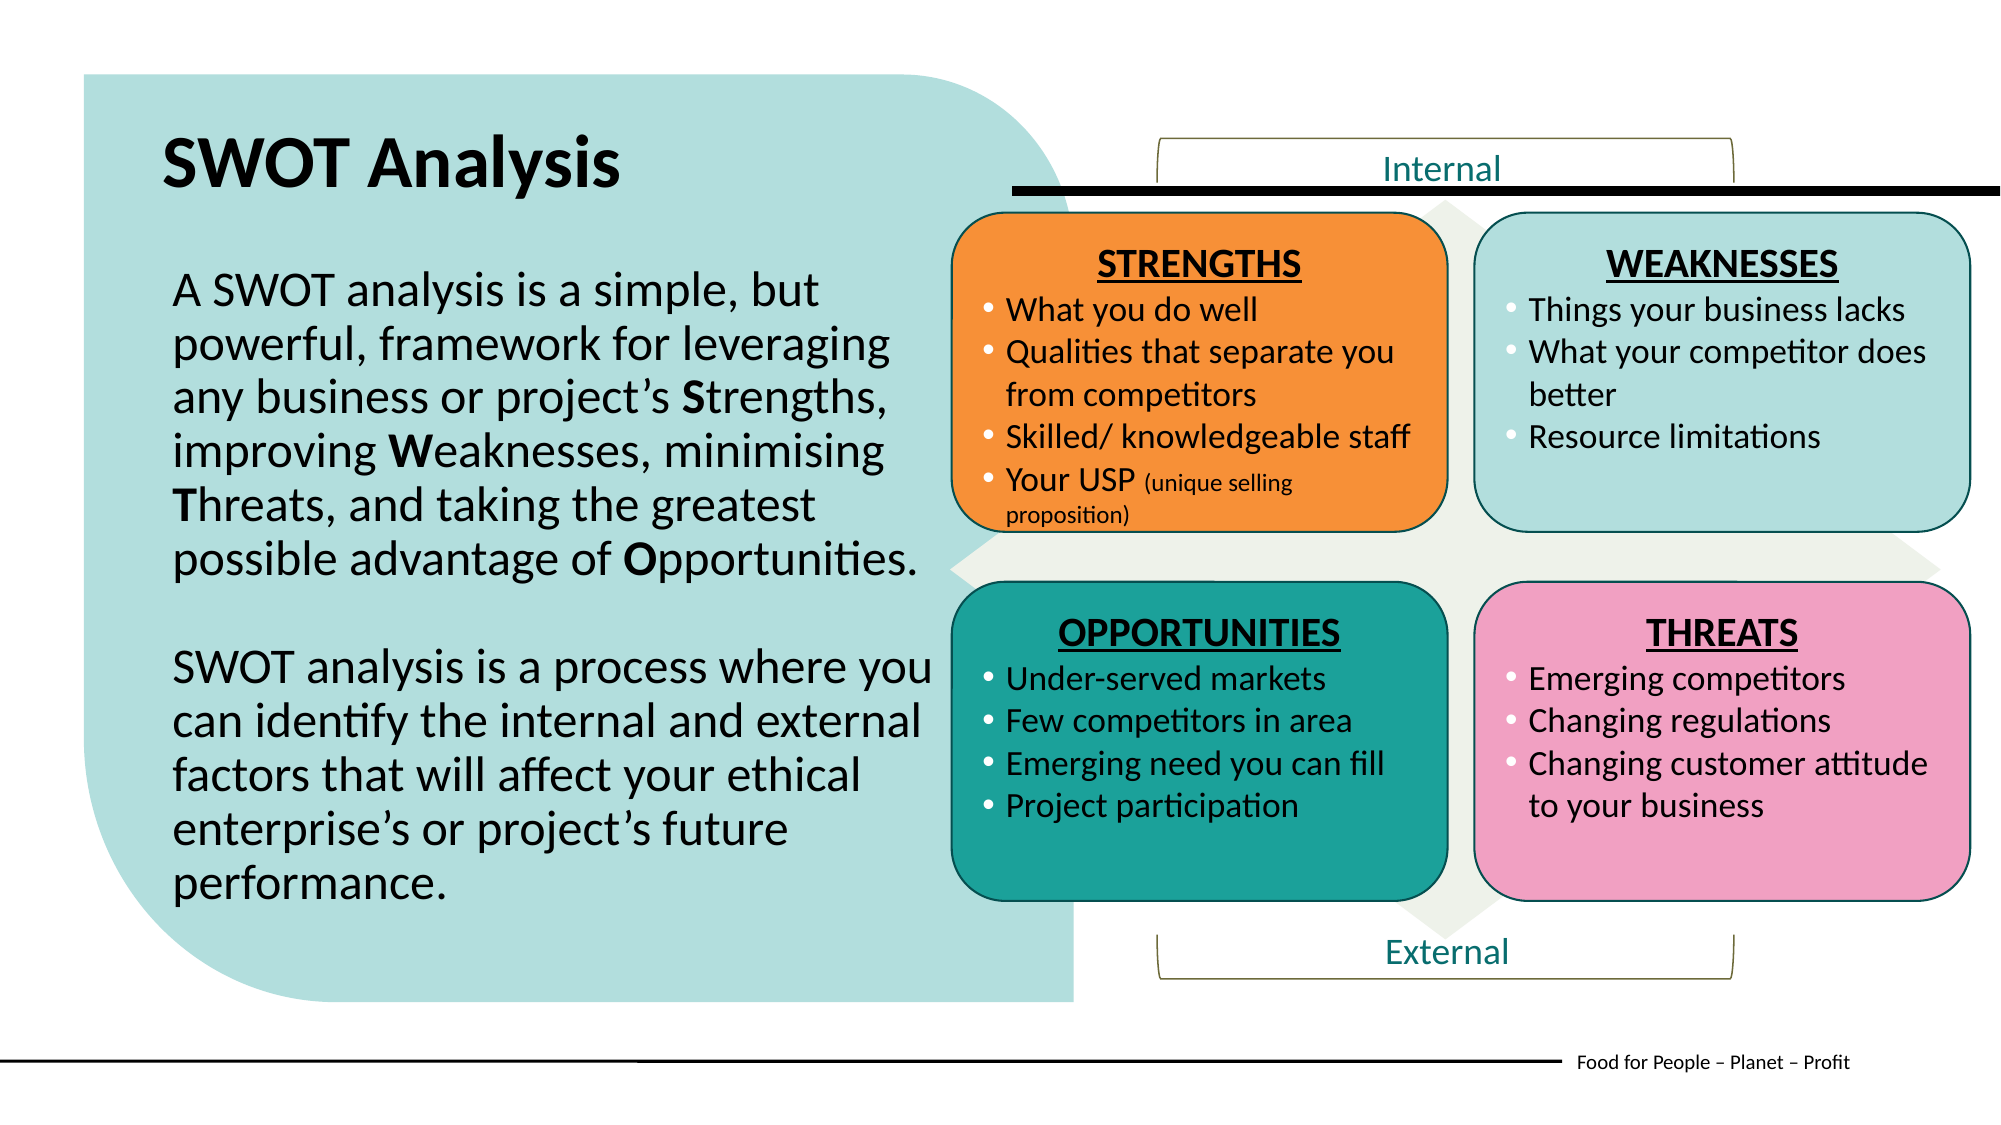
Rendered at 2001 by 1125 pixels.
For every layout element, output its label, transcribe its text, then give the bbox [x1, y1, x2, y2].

text_box OPPORTUNITIES Under-served markets Few competitors in area Emerging need you can fill Project participation [951, 581, 1448, 901]
list A SWOT analysis is a simple, but powerful, framework for leveraging any business or project’s Strengths, improving Weaknesses, minimising Threats, and taking the greatest possible advantage of Opportunities. SWOT analysis is a process where you can identify the internal and external factors that will affect your ethical enterprise’s or project’s future performance. [157, 279, 956, 831]
text_box Internal [1367, 136, 1524, 197]
text_box WEAKNESSES Things your business lacks What your competitor does better Resource limitations [1474, 212, 1971, 532]
text_box [1157, 138, 1367, 183]
text_box [1526, 934, 1734, 979]
text_box [951, 200, 1940, 919]
text_box STRENGTHS What you do well Qualities that separate you from competitors Skilled/ knowledgeable staff Your USP (unique selling proposition) [951, 212, 1448, 532]
list SWOT Analysis [147, 115, 967, 279]
text_box [1524, 138, 1734, 183]
text_box [1157, 934, 1369, 979]
text_box THREATS Emerging competitors Changing regulations Changing customer attitude to your business [1474, 581, 1971, 901]
text_box External [1369, 919, 1526, 980]
